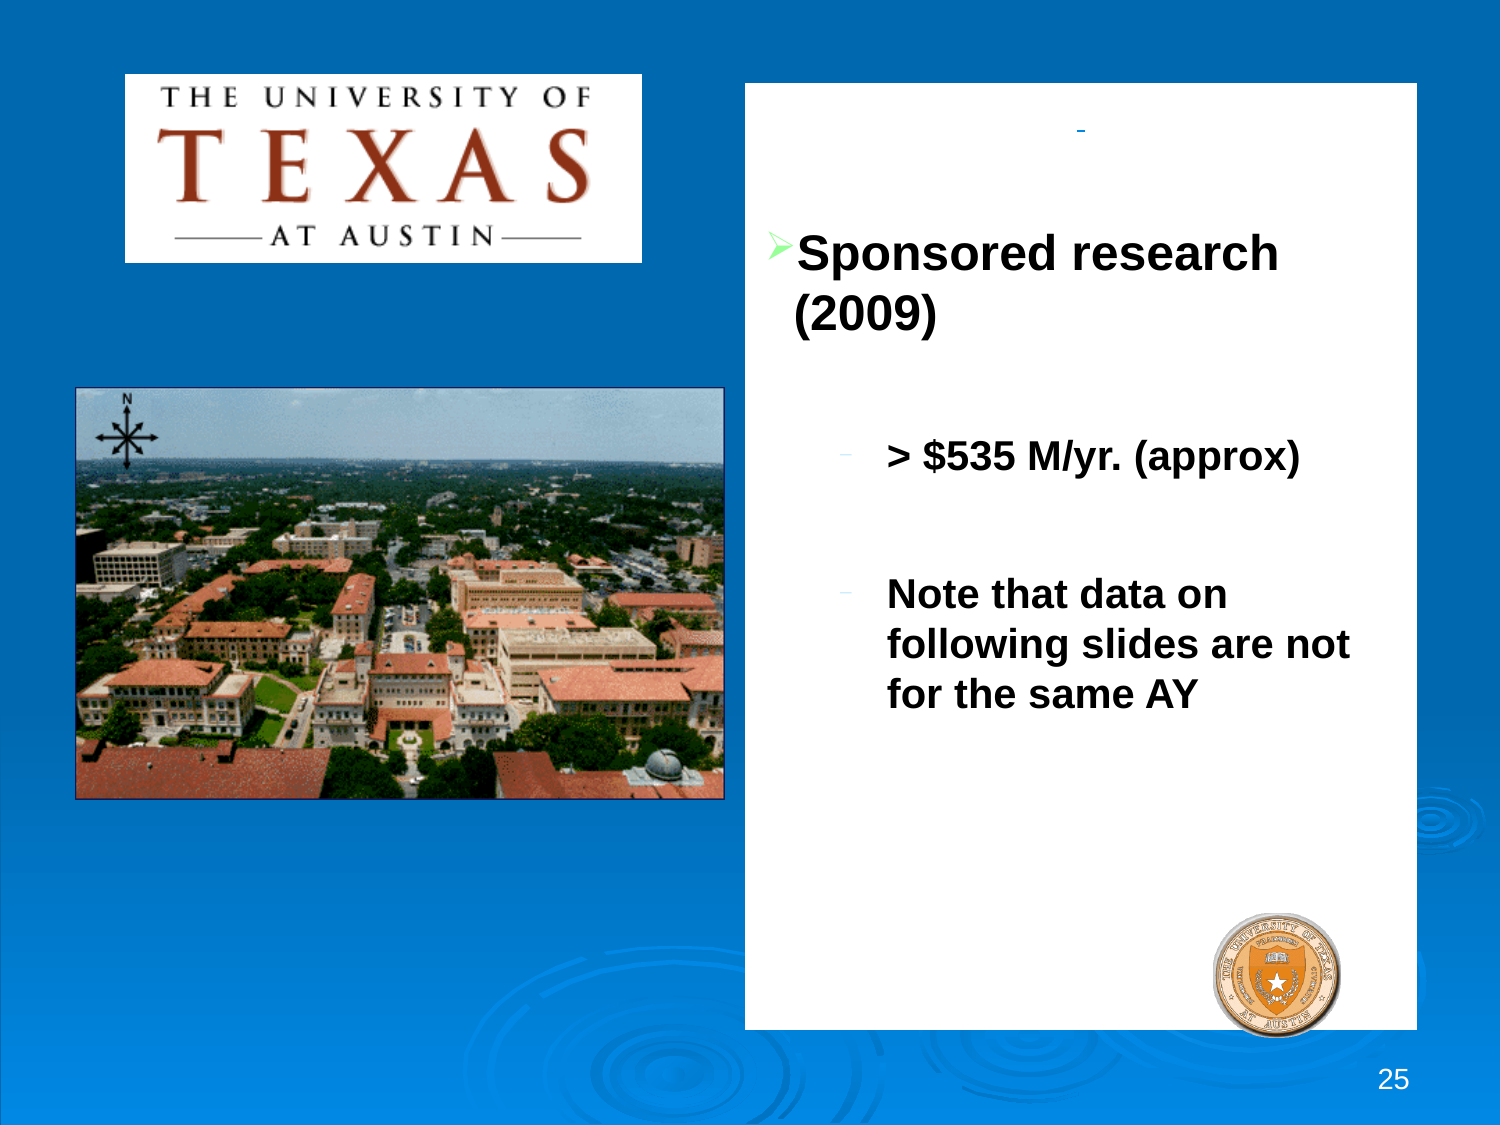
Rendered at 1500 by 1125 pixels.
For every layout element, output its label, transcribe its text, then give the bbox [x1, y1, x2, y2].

list Sponsored research (2009) > $535 M/yr. (approx) Note that data on following slides are not for the same AY [749, 87, 1413, 1026]
slide_number 25 [1074, 1024, 1426, 1103]
picture [74, 387, 726, 801]
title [124, 74, 641, 263]
picture [1212, 912, 1341, 1038]
